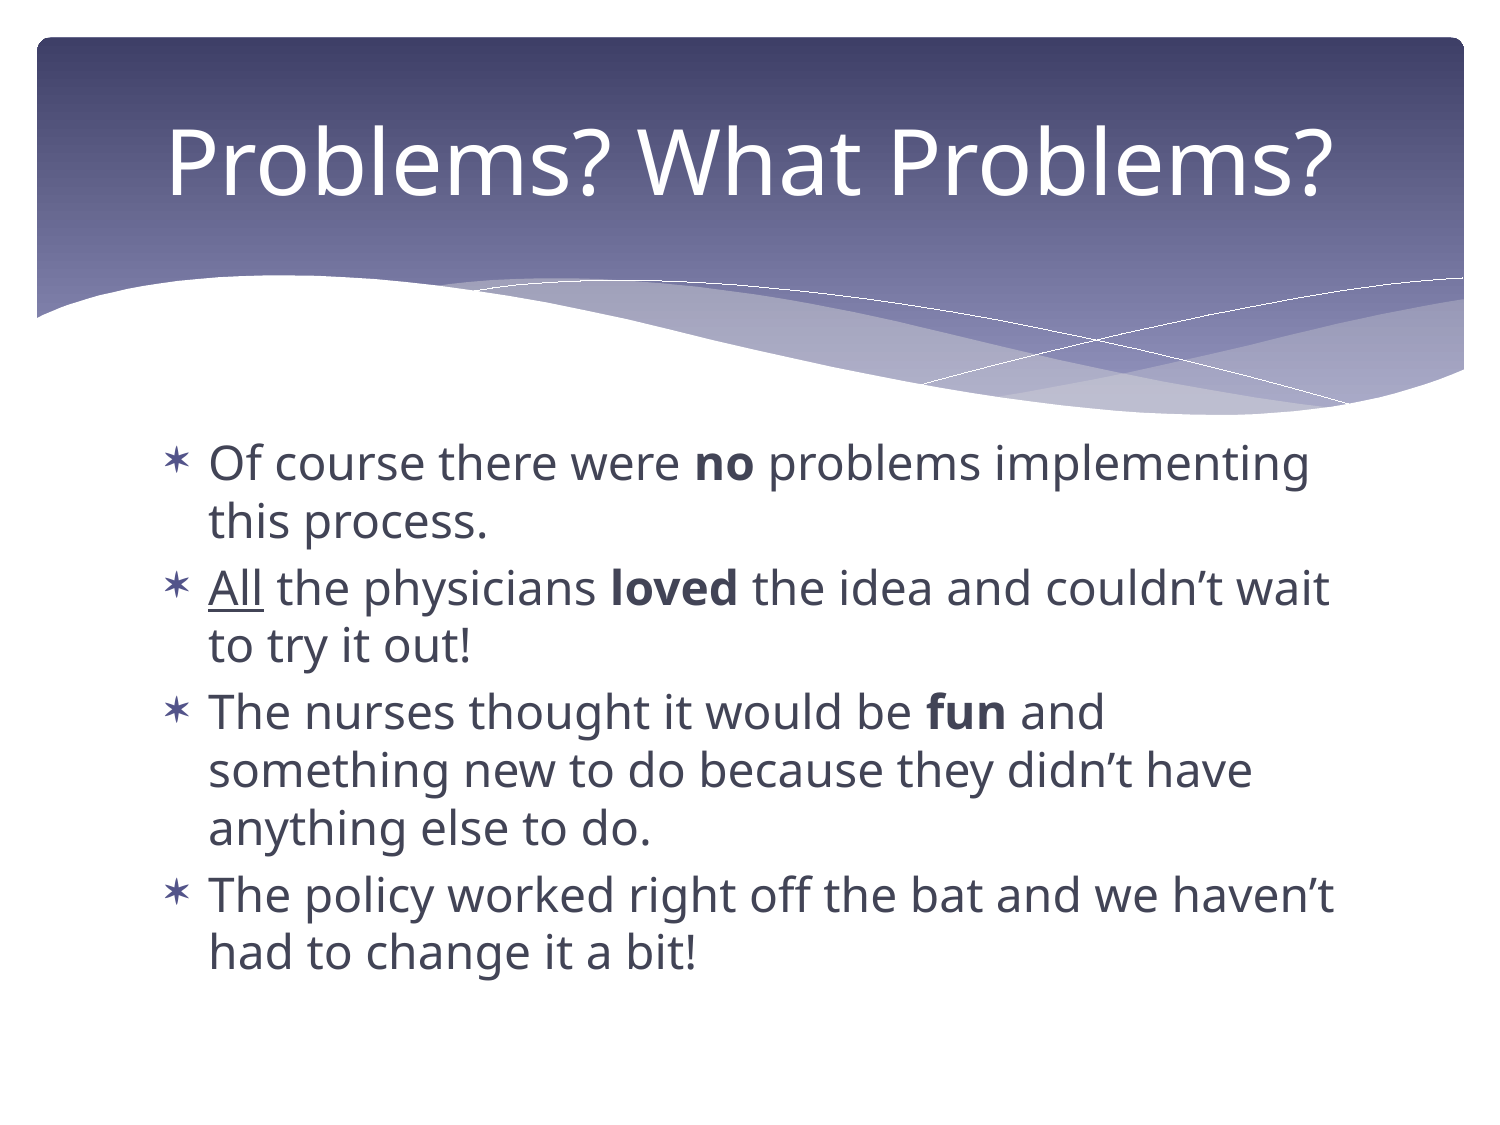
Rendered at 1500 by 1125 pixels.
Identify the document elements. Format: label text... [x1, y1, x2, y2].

list Of course there were no problems implementing this process. All the physicians loved the idea and couldn’t wait to try it out! The nurses thought it would be fun and something new to do because they didn’t have anything else to do. The policy worked right off the bat and we haven’t had to change it a bit! [150, 425, 1366, 992]
title Problems? What Problems? [75, 55, 1425, 261]
